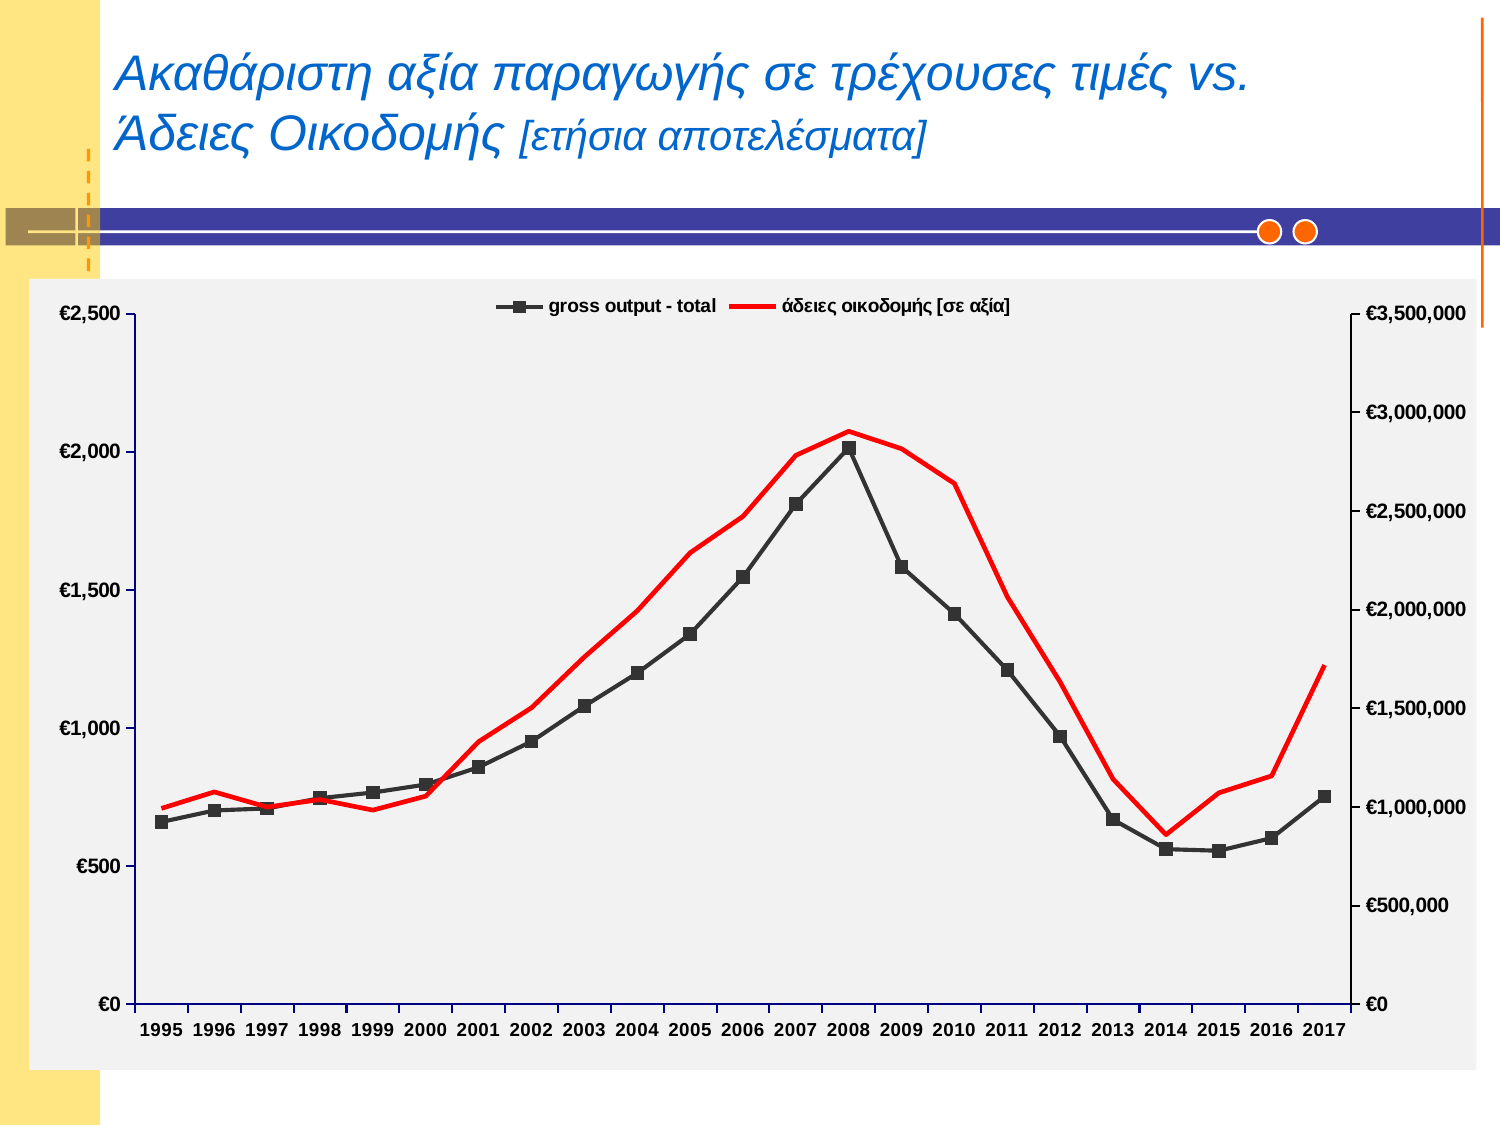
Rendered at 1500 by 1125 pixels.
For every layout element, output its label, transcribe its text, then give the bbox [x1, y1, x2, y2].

chart [29, 278, 1477, 1071]
title Ακαθάριστη αξία παραγωγής σε τρέχουσες τιμές vs. Άδειες Οικοδομής [ετήσια αποτελέσματα] [100, 30, 1451, 171]
